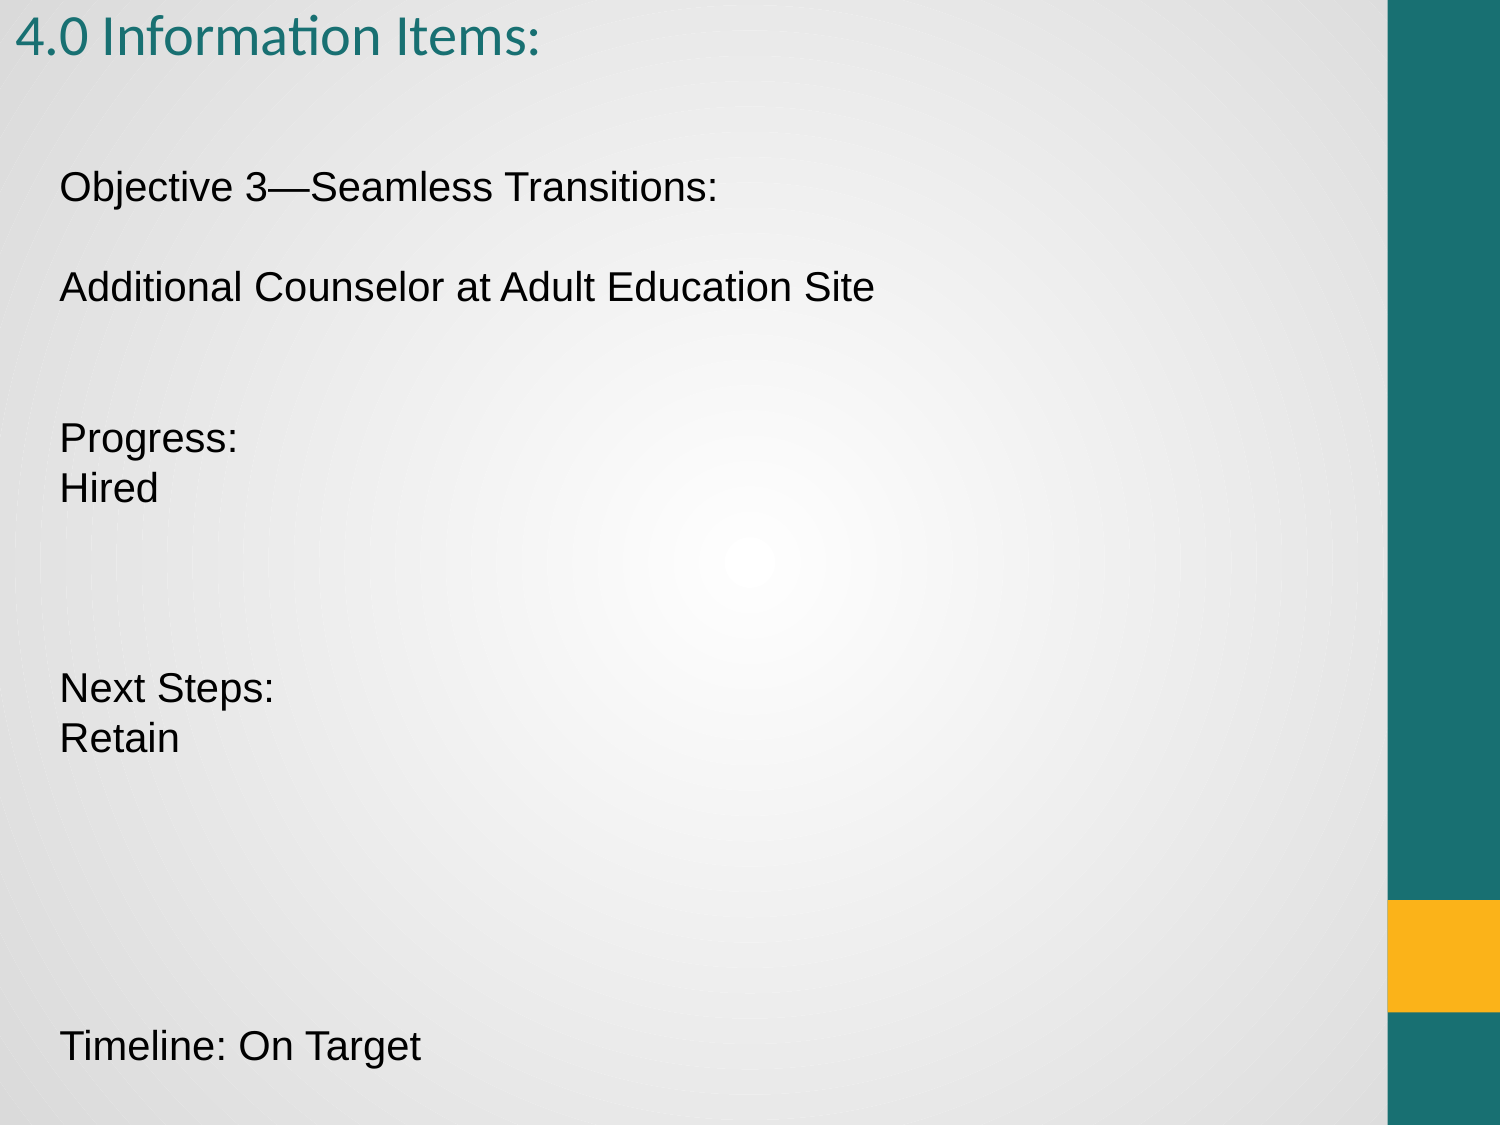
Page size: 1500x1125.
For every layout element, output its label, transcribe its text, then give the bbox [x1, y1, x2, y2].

title 4.0 Information Items: [0, 3, 1375, 131]
text_box Objective 3—Seamless Transitions: Additional Counselor at Adult Education Site Progress: Hired Next Steps: Retain Timeline: On Target [44, 152, 1331, 1078]
